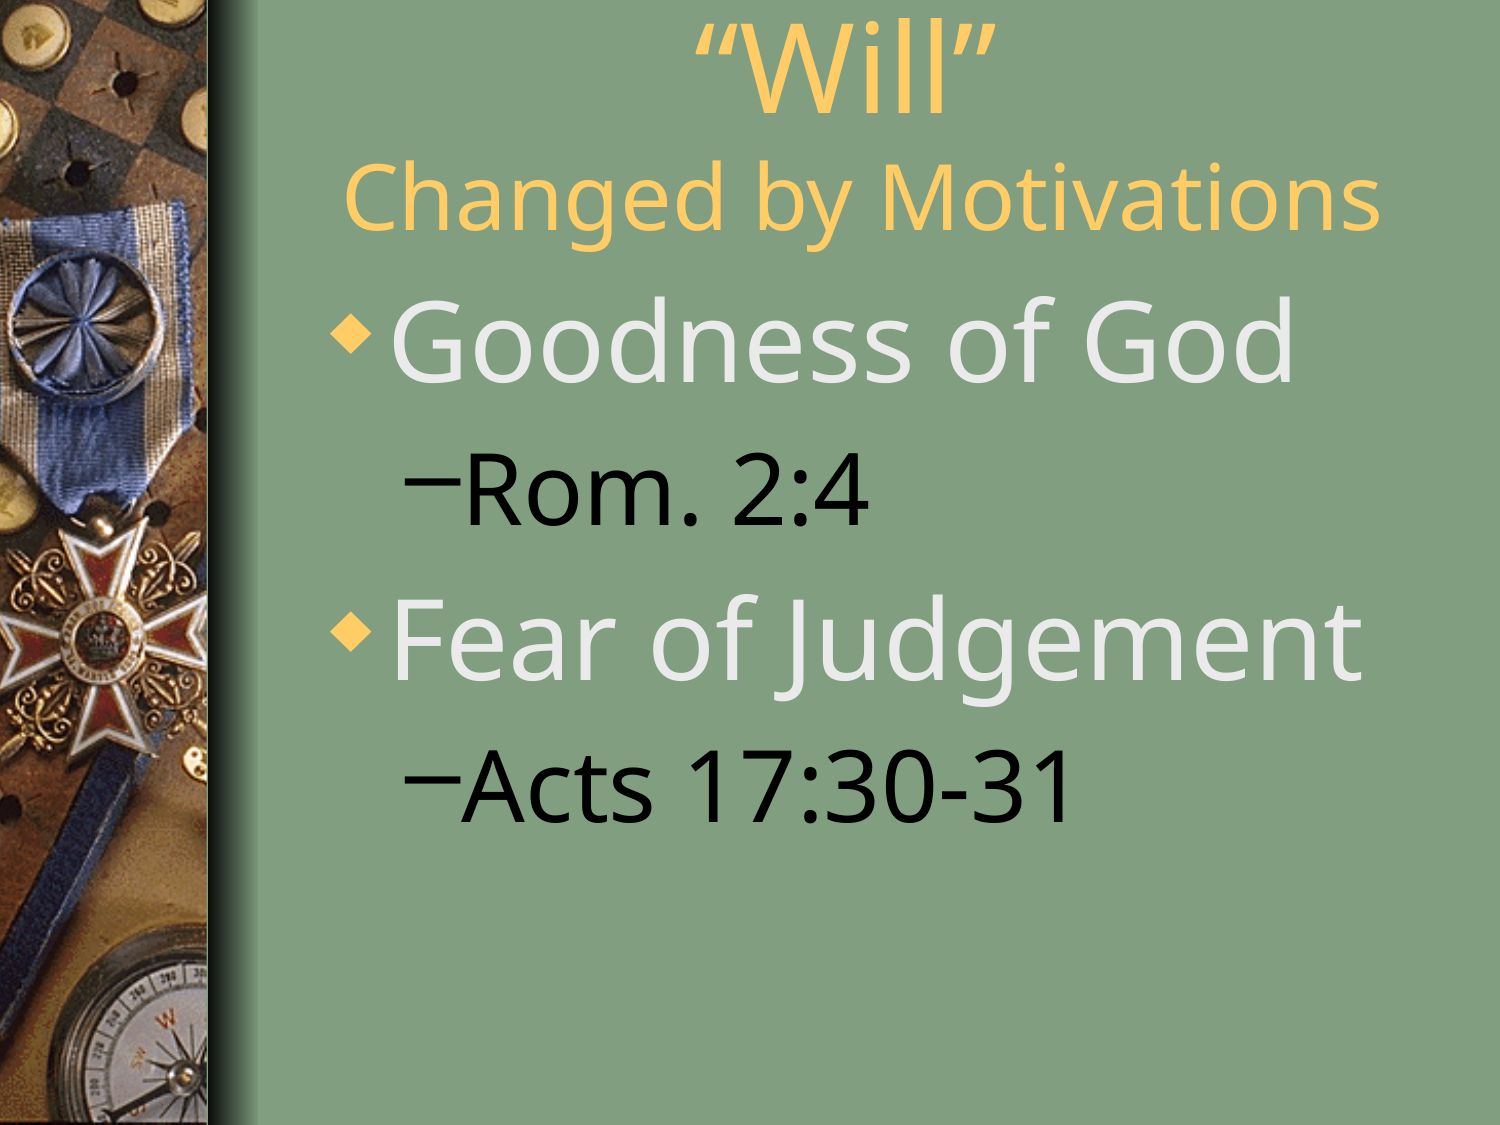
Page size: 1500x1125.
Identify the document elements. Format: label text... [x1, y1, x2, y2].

picture [0, 0, 207, 1125]
list Goodness of God Rom. 2:4 Fear of Judgement Acts 17:30-31 [225, 262, 1500, 1000]
title “Will” Changed by Motivations [225, 24, 1500, 213]
